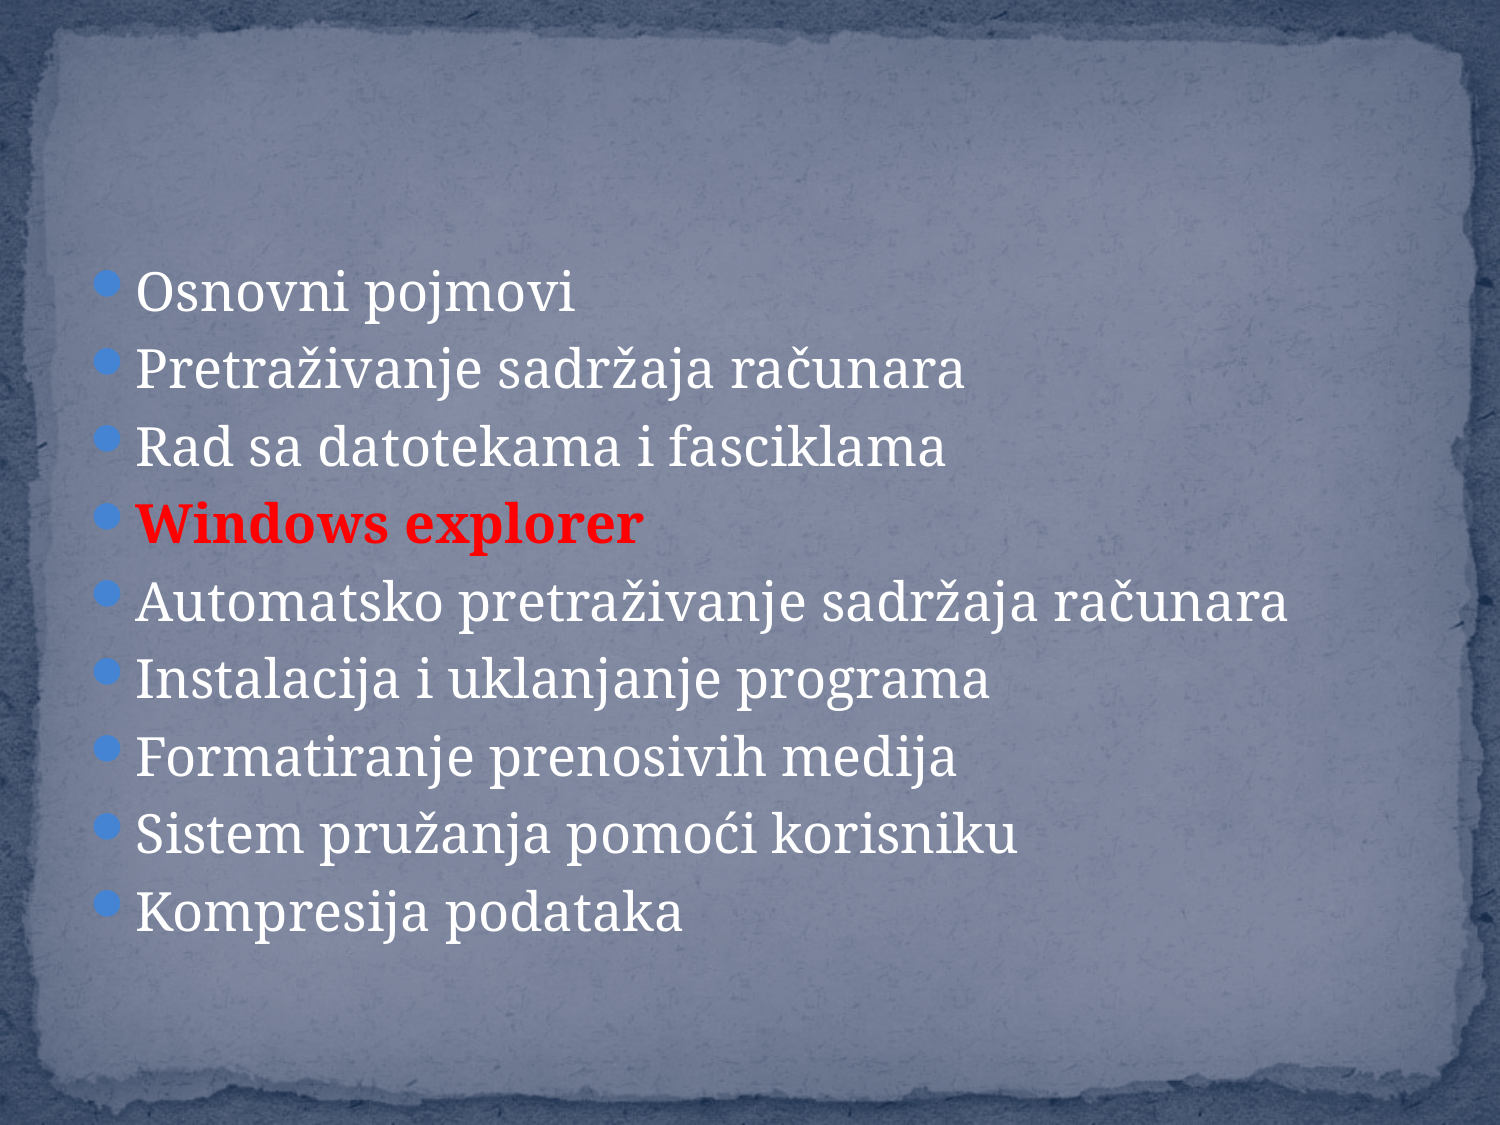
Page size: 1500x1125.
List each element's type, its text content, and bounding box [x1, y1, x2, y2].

list Osnovni pojmovi Pretraživanje sadržaja računara Rad sa datotekama i fasciklama Windows explorer Automatsko pretraživanje sadržaja računara Instalacija i uklanjanje programa Formatiranje prenosivih medija Sistem pružanja pomoći korisniku Kompresija podataka [75, 249, 1425, 1000]
